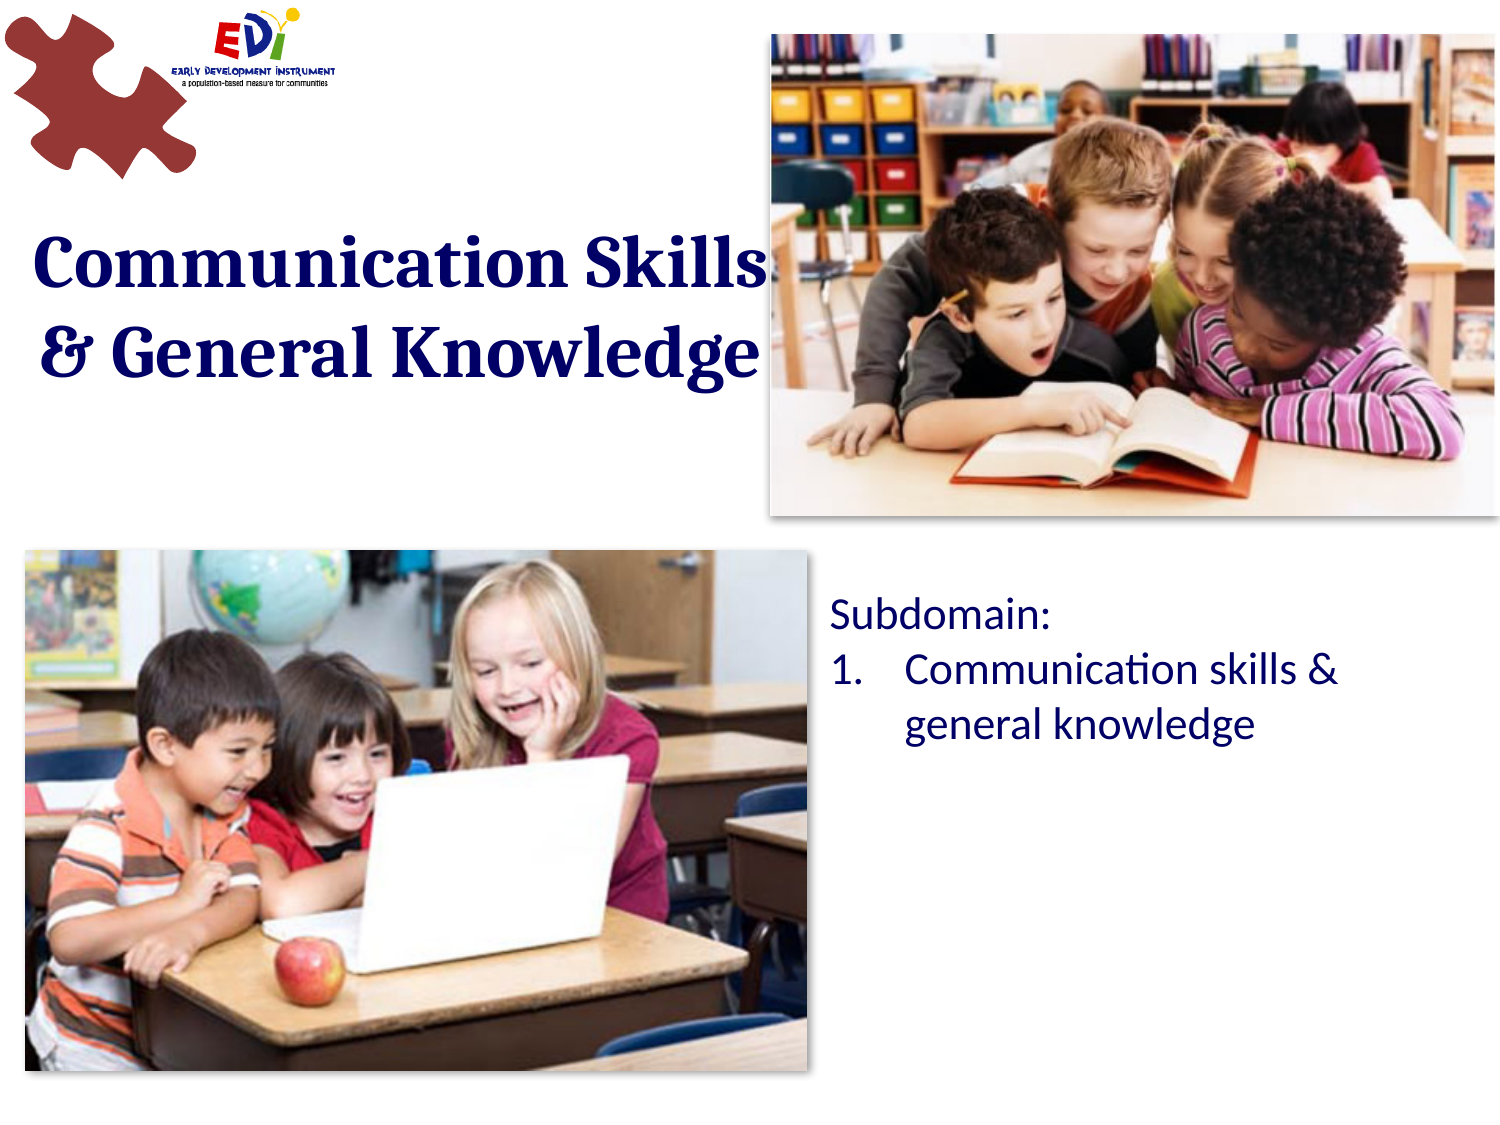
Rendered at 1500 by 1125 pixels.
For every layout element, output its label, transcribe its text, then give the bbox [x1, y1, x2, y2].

picture [170, 6, 335, 87]
text_box [4, 13, 197, 180]
picture [770, 34, 1500, 517]
text_box Subdomain: Communication skills & general knowledge [814, 576, 1500, 756]
text_box Communication Skills & General Knowledge [17, 172, 765, 492]
picture [25, 550, 807, 1072]
